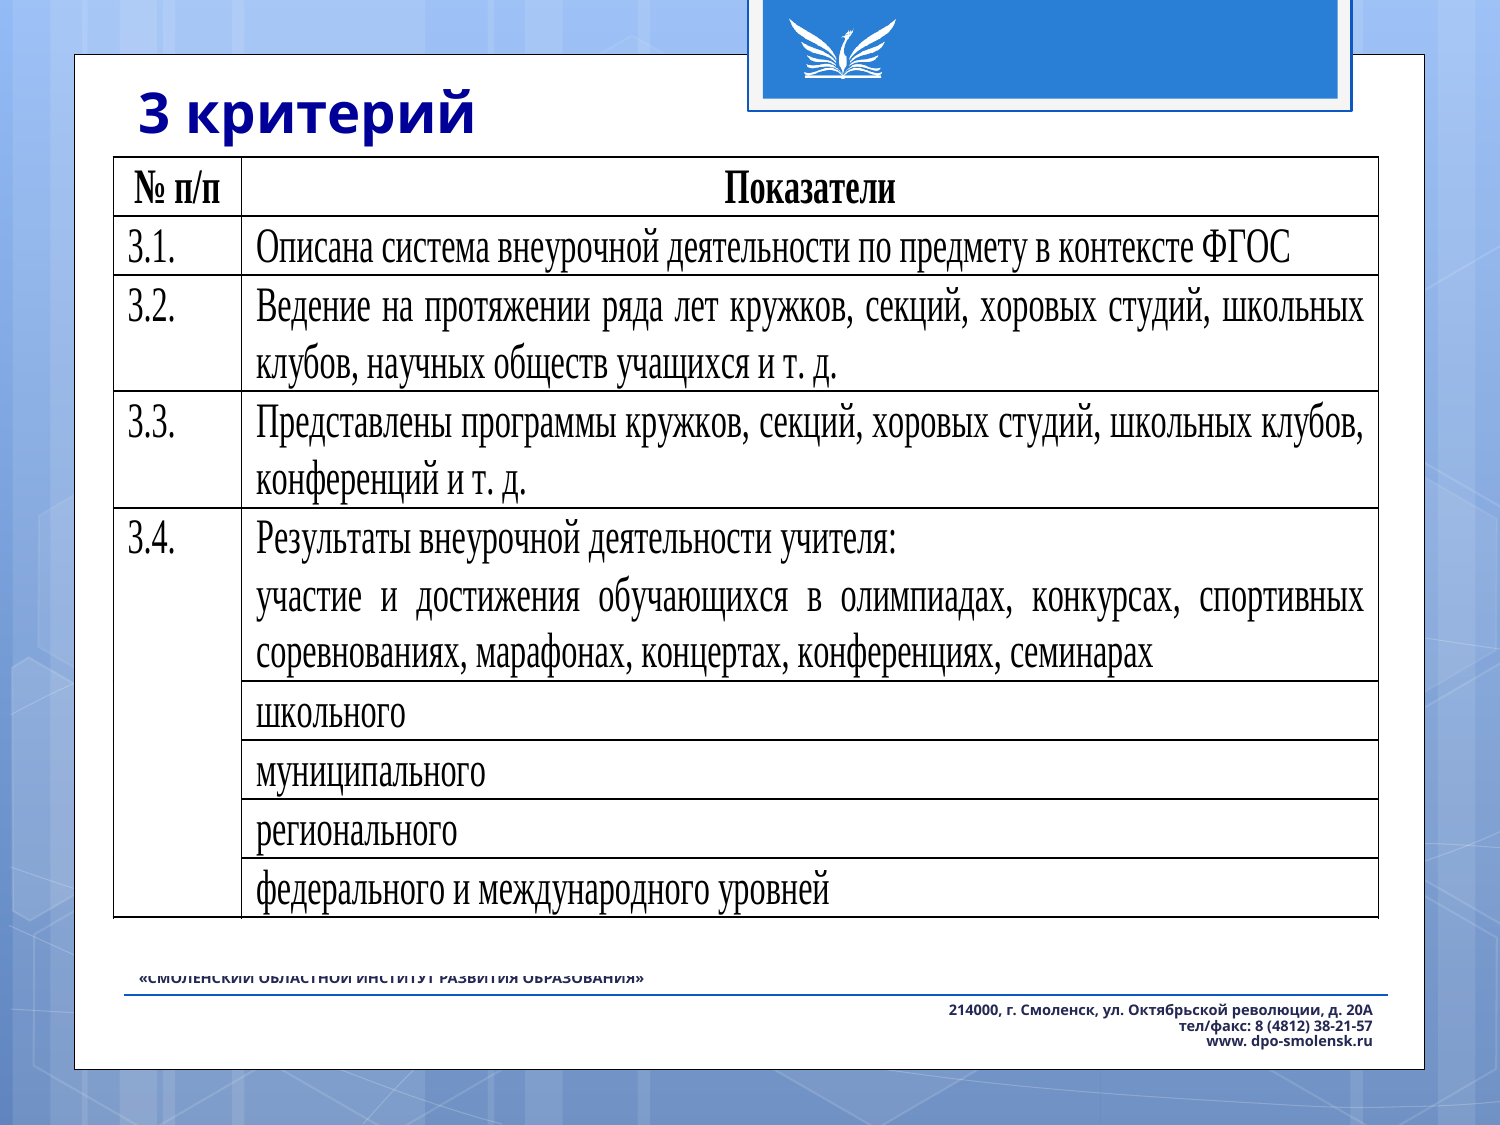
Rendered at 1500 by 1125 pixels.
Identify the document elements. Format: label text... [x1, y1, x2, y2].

text_box 3 критерий [123, 66, 1341, 153]
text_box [88, 156, 1412, 977]
picture [789, 18, 896, 66]
